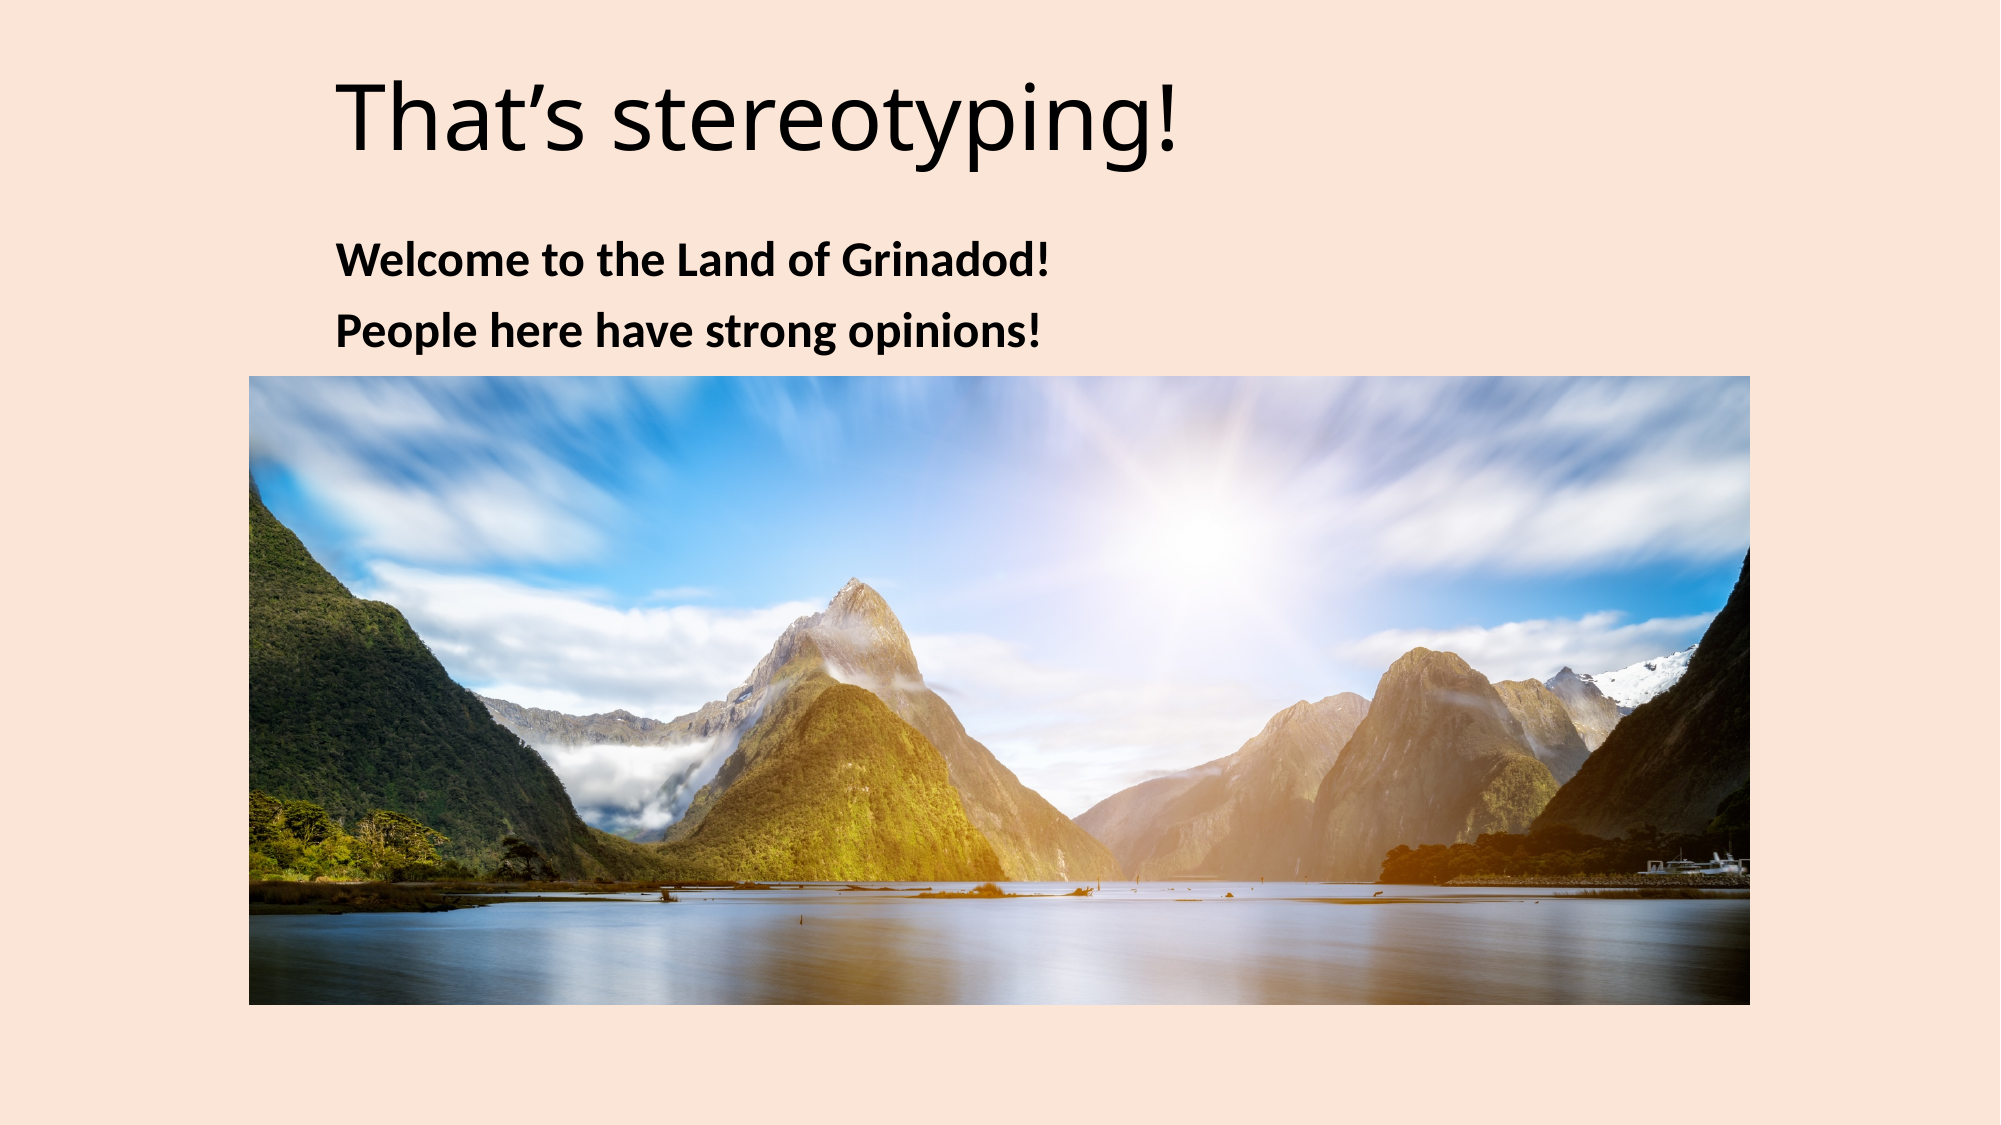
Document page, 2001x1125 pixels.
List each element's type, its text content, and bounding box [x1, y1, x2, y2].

text_box Welcome to the Land of Grinadod! People here have strong opinions! [320, 219, 1671, 365]
picture [249, 376, 1750, 1005]
text_box That’s stereotyping! [320, 45, 1671, 182]
